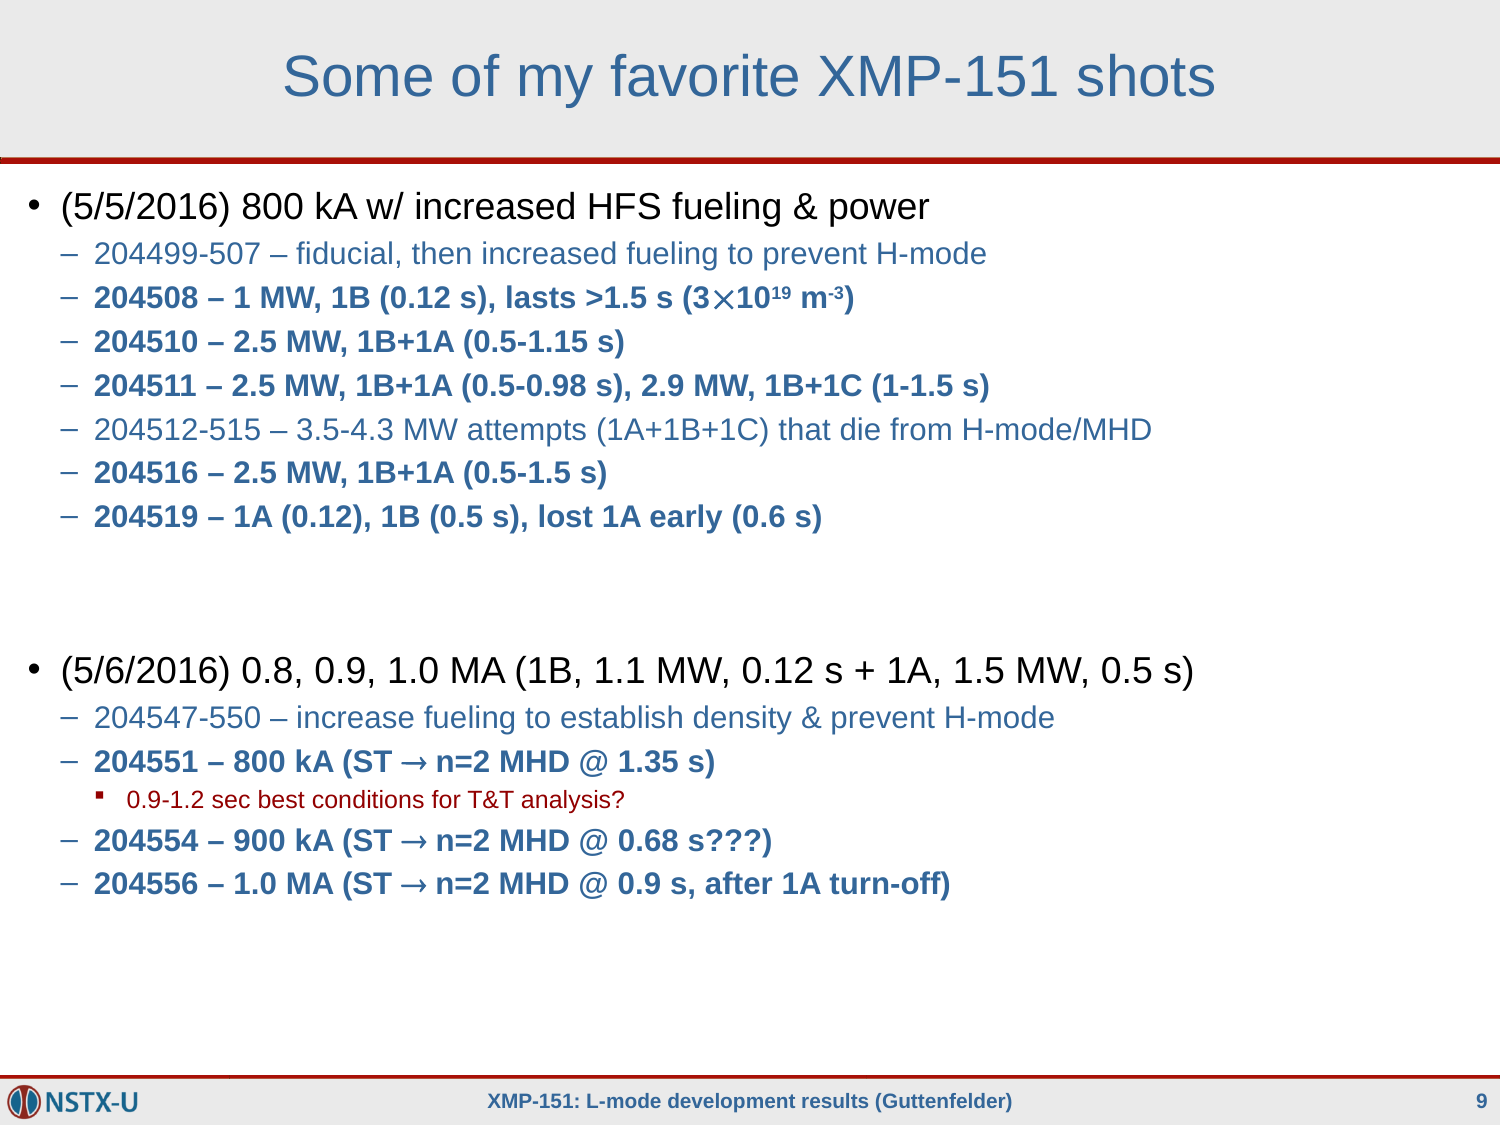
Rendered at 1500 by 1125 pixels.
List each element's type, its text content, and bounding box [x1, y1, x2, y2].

picture [0, 1075, 1500, 1125]
picture [0, 158, 1500, 164]
list (5/5/2016) 800 kA w/ increased HFS fueling & power 204499-507 – fiducial, then increased fueling to prevent H-mode 204508 – 1 MW, 1B (0.12 s), lasts >1.5 s (31019 m-3) 204510 – 2.5 MW, 1B+1A (0.5-1.15 s) 204511 – 2.5 MW, 1B+1A (0.5-0.98 s), 2.9 MW, 1B+1C (1-1.5 s) 204512-515 – 3.5-4.3 MW attempts (1A+1B+1C) that die from H-mode/MHD 204516 – 2.5 MW, 1B+1A (0.5-1.5 s) 204519 – 1A (0.12), 1B (0.5 s), lost 1A early (0.6 s) (5/6/2016) 0.8, 0.9, 1.0 MA (1B, 1.1 MW, 0.12 s + 1A, 1.5 MW, 0.5 s) 204547-550 – increase fueling to establish density & prevent H-mode 204551 – 800 kA (ST  n=2 MHD @ 1.35 s) 0.9-1.2 sec best conditions for T&T analysis? 204554 – 900 kA (ST  n=2 MHD @ 0.68 s???) 204556 – 1.0 MA (ST  n=2 MHD @ 0.9 s, after 1A turn-off) [12, 174, 1488, 913]
title Some of my favorite XMP-151 shots [0, 0, 1500, 158]
